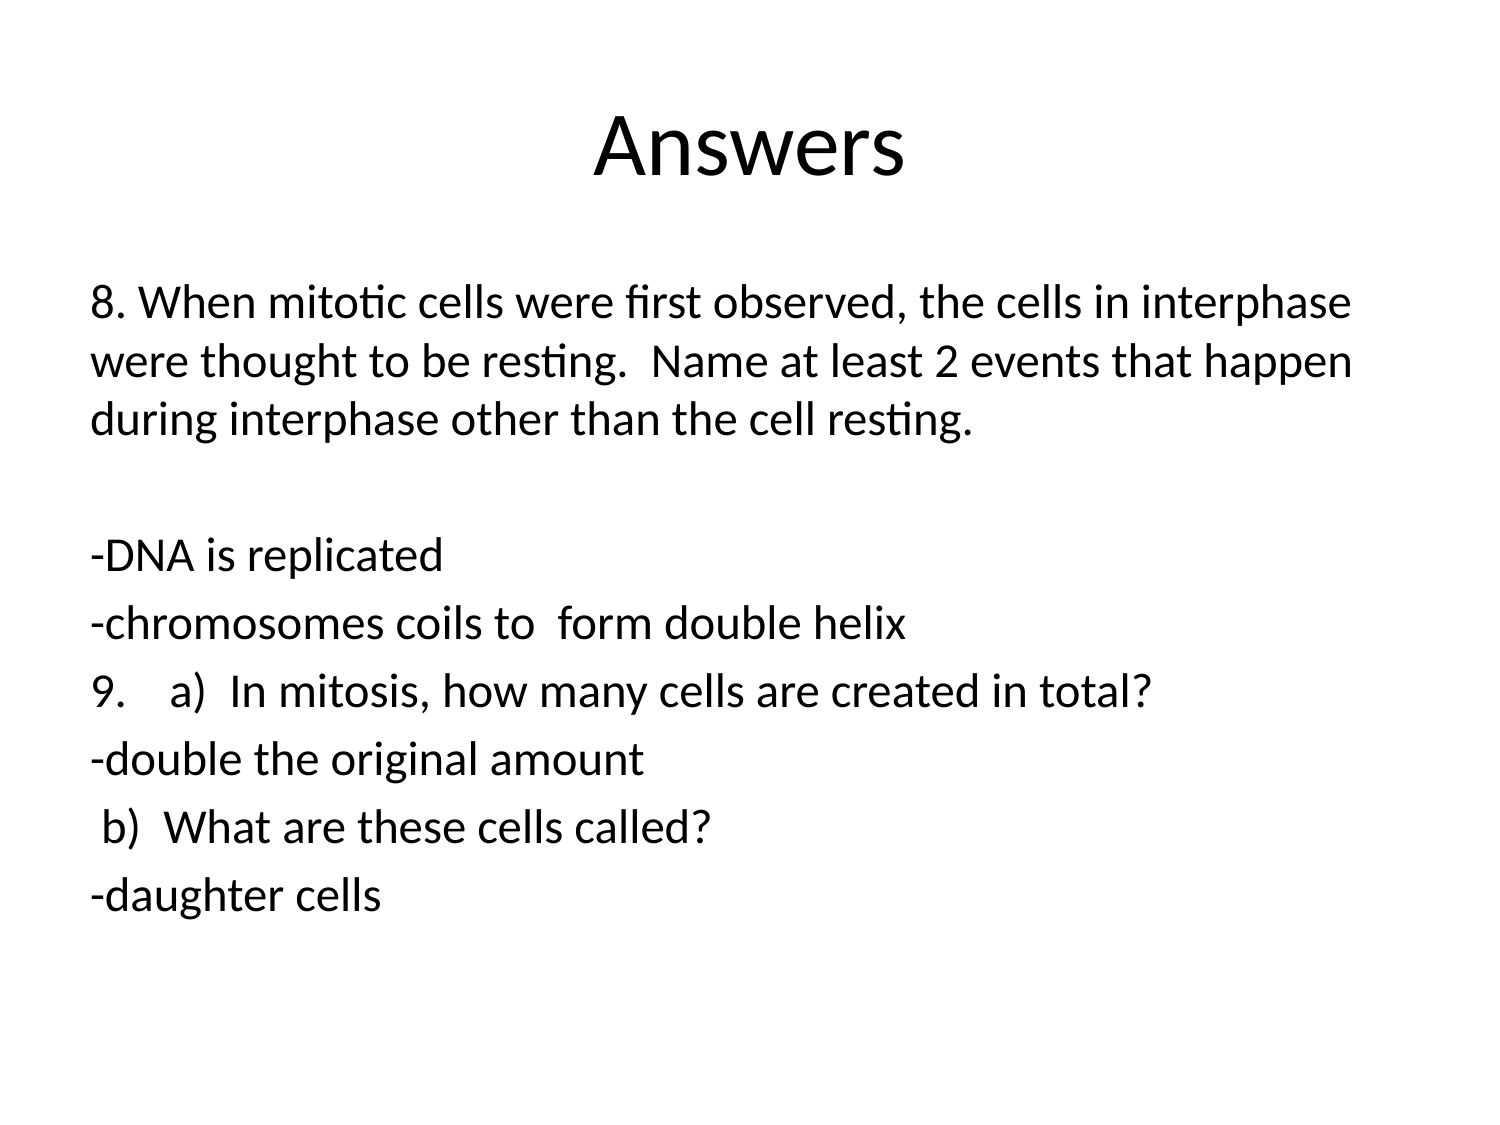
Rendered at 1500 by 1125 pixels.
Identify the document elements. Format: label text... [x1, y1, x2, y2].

list 8. When mitotic cells were first observed, the cells in interphase were thought to be resting. Name at least 2 events that happen during interphase other than the cell resting. -DNA is replicated -chromosomes coils to form double helix a) In mitosis, how many cells are created in total? -double the original amount b) What are these cells called? -daughter cells [75, 262, 1425, 1005]
title Answers [75, 45, 1425, 233]
